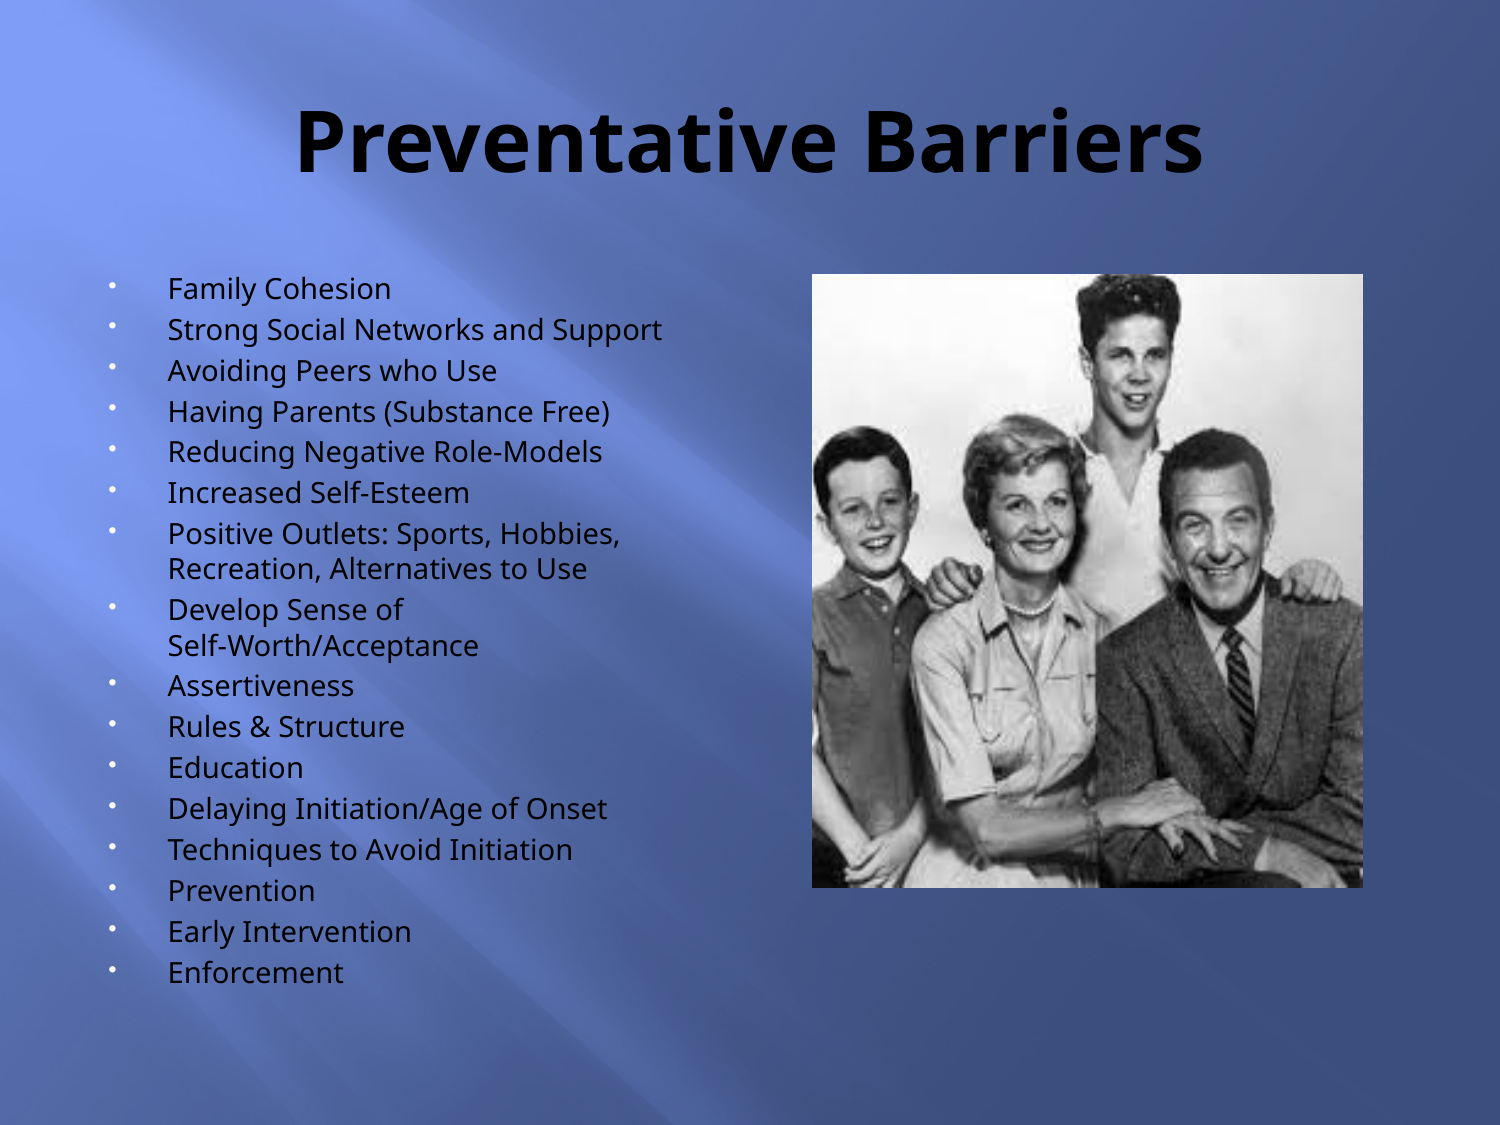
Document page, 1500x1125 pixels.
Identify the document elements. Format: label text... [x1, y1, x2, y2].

title Preventative Barriers [75, 45, 1425, 233]
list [812, 274, 1363, 888]
list Family Cohesion Strong Social Networks and Support Avoiding Peers who Use Having Parents (Substance Free) Reducing Negative Role-Models Increased Self-Esteem Positive Outlets: Sports, Hobbies, Recreation, Alternatives to Use Develop Sense of Self-Worth/Acceptance Assertiveness Rules & Structure Education Delaying Initiation/Age of Onset Techniques to Avoid Initiation Prevention Early Intervention Enforcement [74, 262, 738, 1006]
